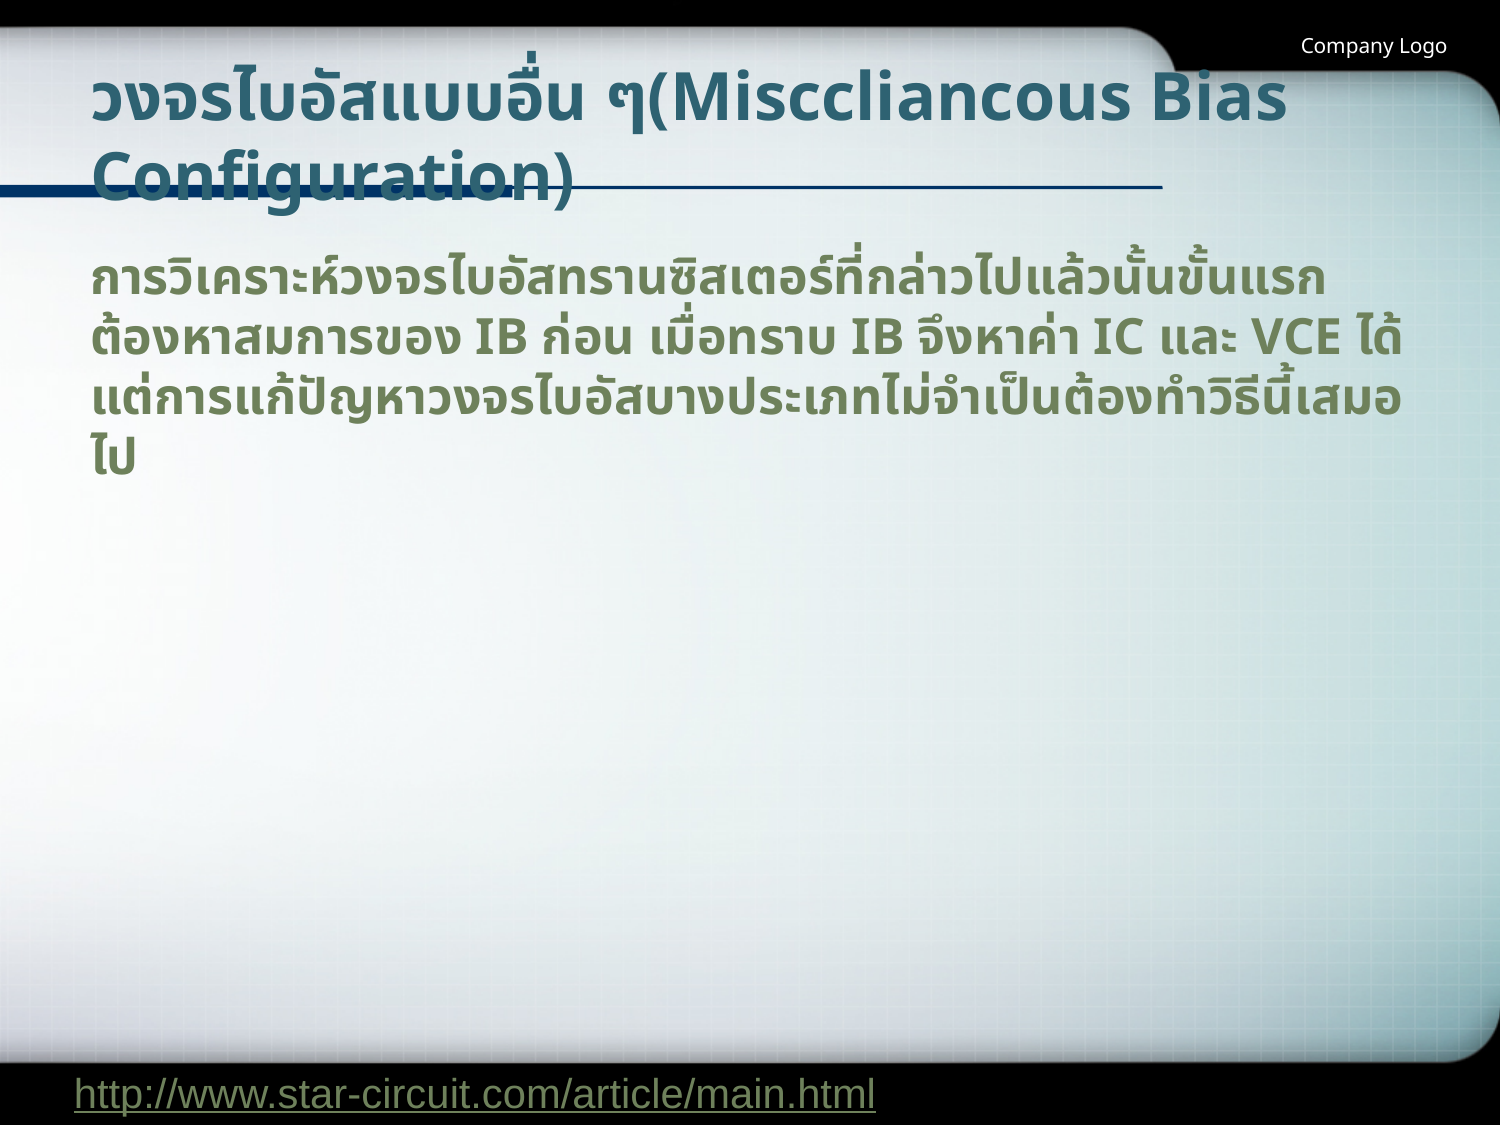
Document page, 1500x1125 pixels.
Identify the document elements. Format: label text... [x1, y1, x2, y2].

text_box http://www.star-circuit.com/article/main.html [59, 1059, 892, 1125]
footer Company Logo [1175, 24, 1463, 63]
title วงจรไบอัสแบบอื่น ๆ(Misccliancous Bias Configuration) [75, 87, 1338, 180]
picture [0, 0, 1500, 1125]
list การวิเคราะห์วงจรไบอัสทรานซิสเตอร์ที่กล่าวไปแล้วนั้นขั้นแรกต้องหาสมการของ IB ก่อน เมื่อทราบ IB จึงหาค่า IC และ VCE ได้ แต่การแก้ปัญหาวงจรไบอัสบางประเภทไม่จำเป็นต้องทำวิธีนี้เสมอไป [75, 237, 1425, 1025]
